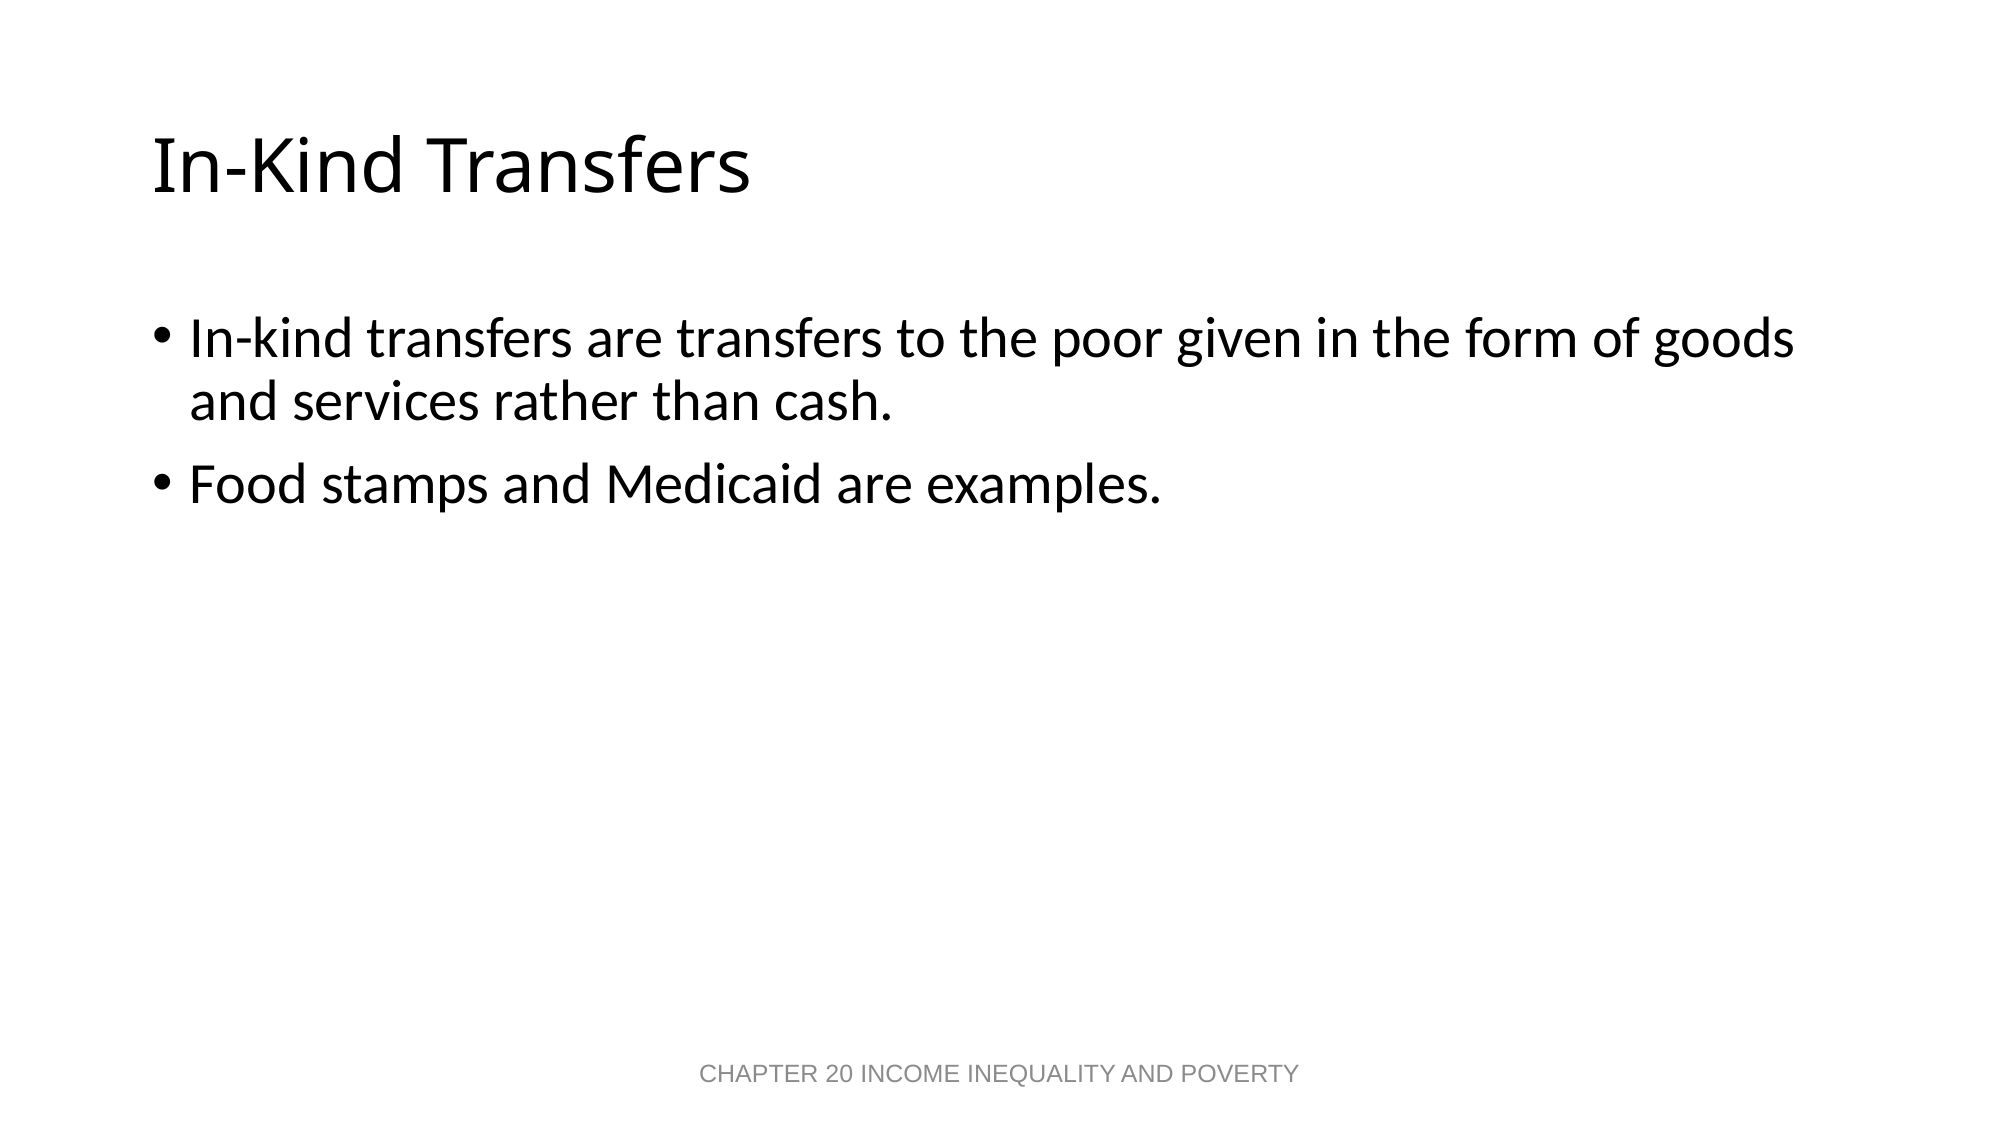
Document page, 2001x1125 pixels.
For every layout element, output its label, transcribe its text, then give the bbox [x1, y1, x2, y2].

footer CHAPTER 20 INCOME INEQUALITY AND POVERTY [662, 1042, 1338, 1103]
title In-Kind Transfers [137, 59, 1863, 278]
list In-kind transfers are transfers to the poor given in the form of goods and services rather than cash. Food stamps and Medicaid are examples. [137, 299, 1863, 1014]
